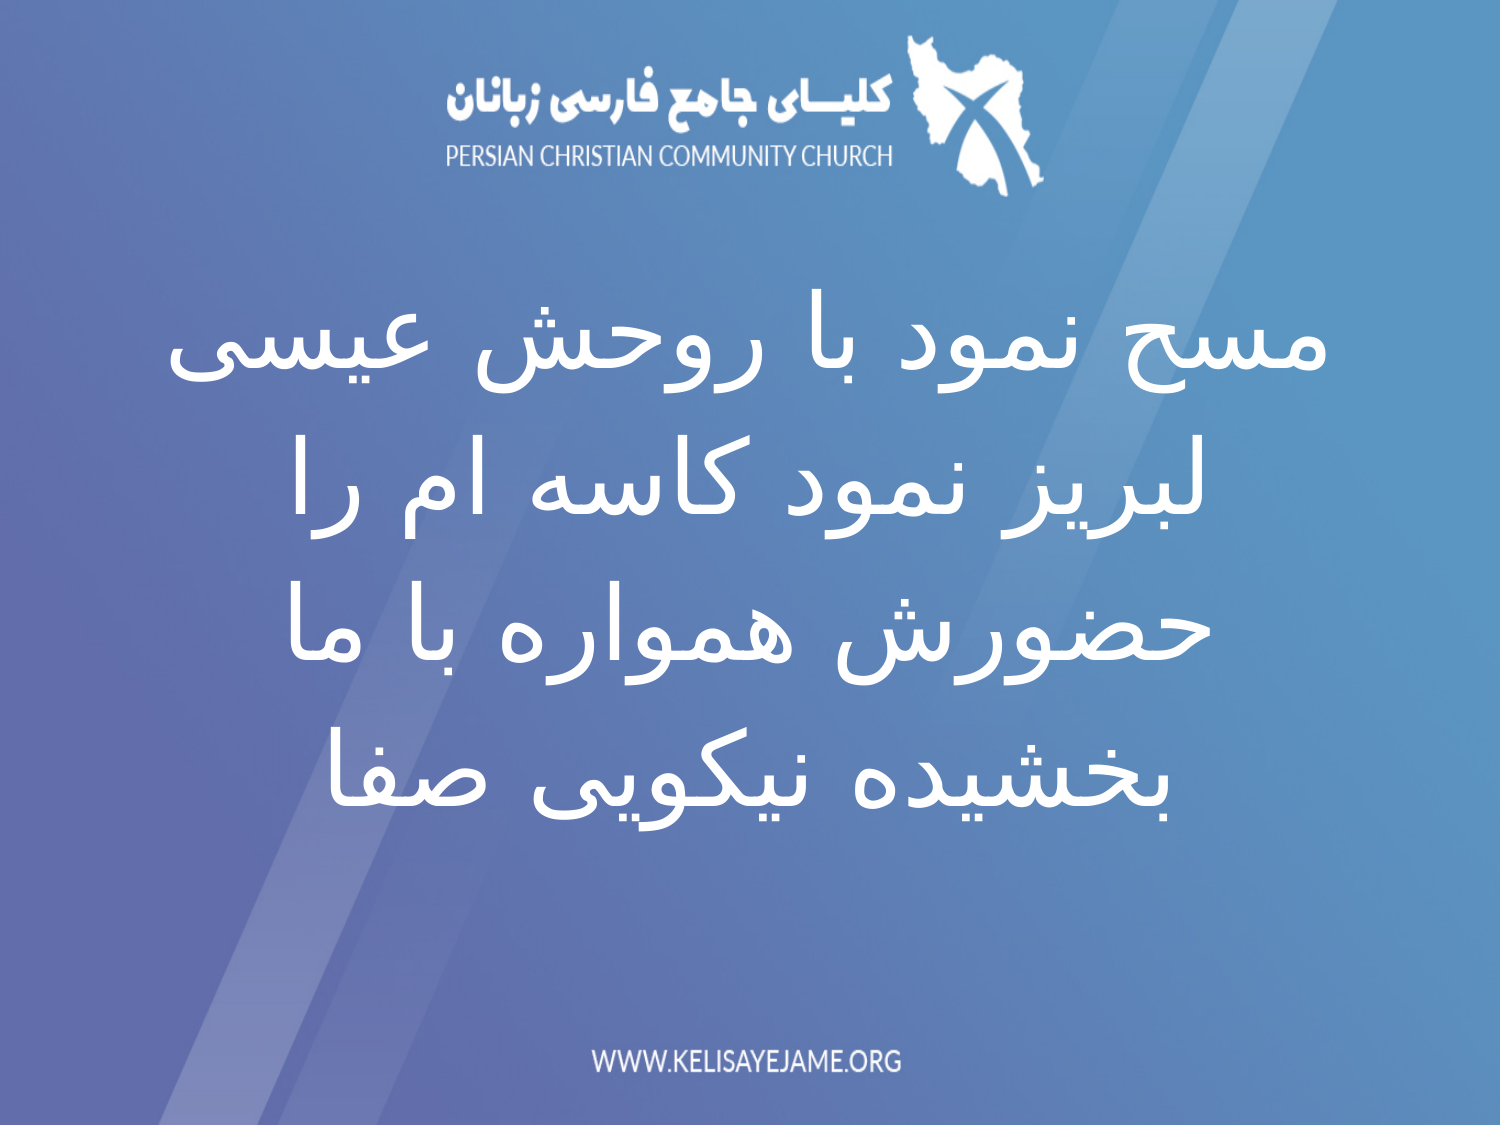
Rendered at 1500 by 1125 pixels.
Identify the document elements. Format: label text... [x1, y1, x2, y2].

subtitle مسح نمود با روحش عیسی لبریز نمود کاسه ام را حضورش همواره با ما بخشیده نیکویی صفا [0, 0, 1500, 1125]
